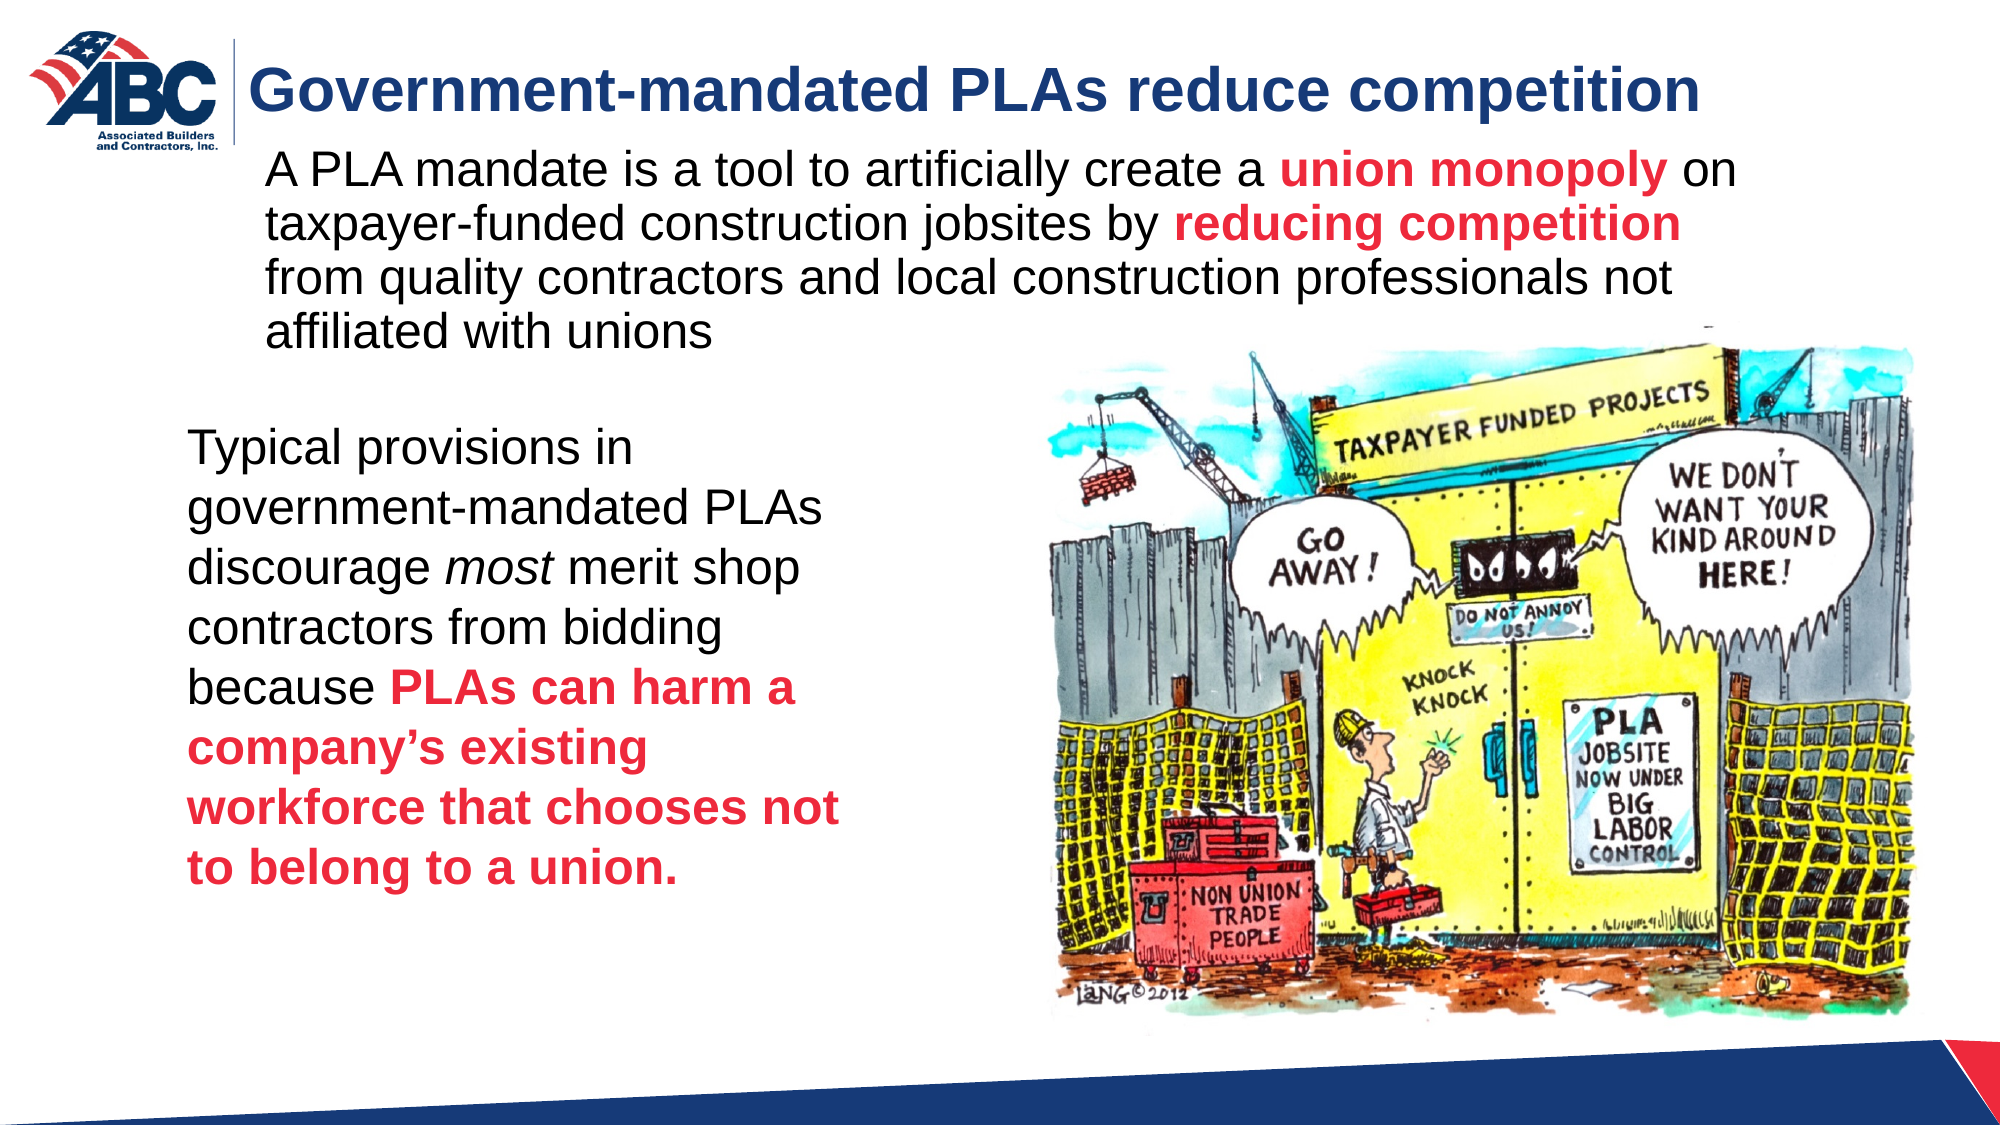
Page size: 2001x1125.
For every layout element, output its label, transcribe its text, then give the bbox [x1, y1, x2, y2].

text_box Government-mandated PLAs reduce competition [234, 39, 1912, 142]
picture [27, 28, 219, 154]
picture [1026, 320, 1938, 1036]
text_box A PLA mandate is a tool to artificially create a union monopoly on taxpayer-funded construction jobsites by reducing competition from quality contractors and local construction professionals not affiliated with unions [250, 135, 1804, 367]
text_box Typical provisions in government-mandated PLAs discourage most merit shop contractors from bidding because PLAs can harm a company’s existing workforce that chooses not to belong to a union. [172, 273, 893, 1036]
